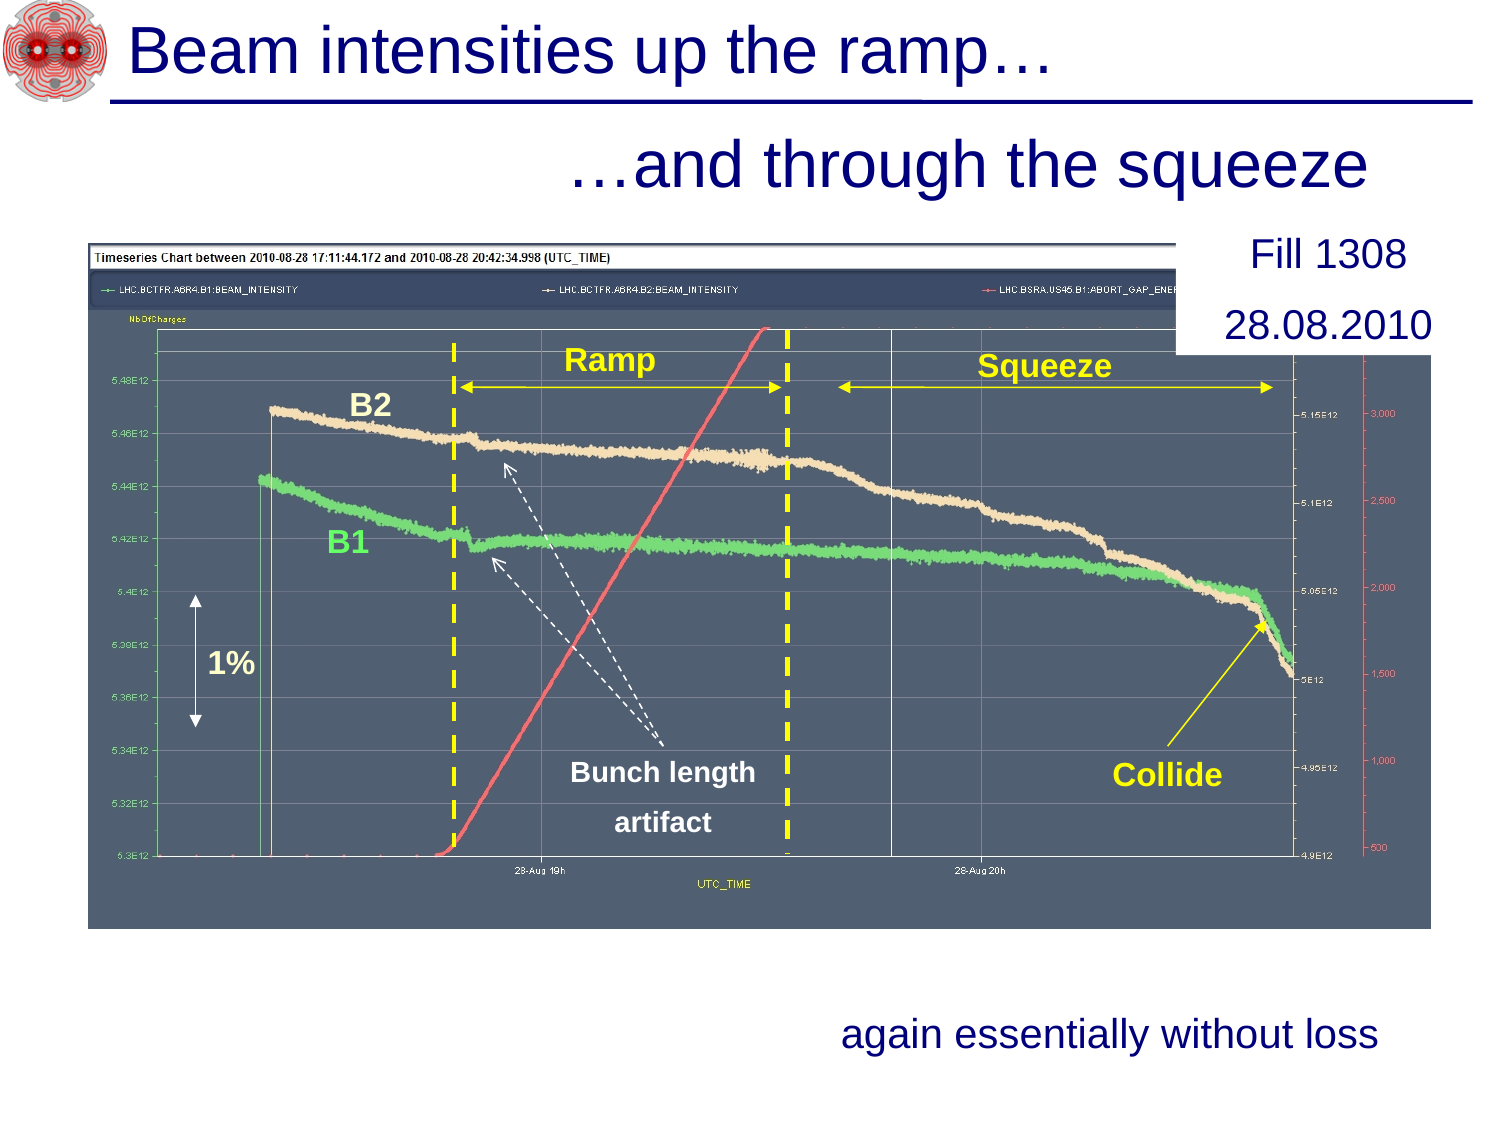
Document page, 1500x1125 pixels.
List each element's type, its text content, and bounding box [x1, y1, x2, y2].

text_box Fill 1308 28.08.2010 [1175, 219, 1482, 356]
text_box …and through the squeeze [537, 113, 1400, 209]
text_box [88, 243, 1431, 930]
title Beam intensities up the ramp… [111, 3, 1463, 91]
picture [0, 0, 108, 103]
text_box again essentially without loss [761, 999, 1459, 1065]
